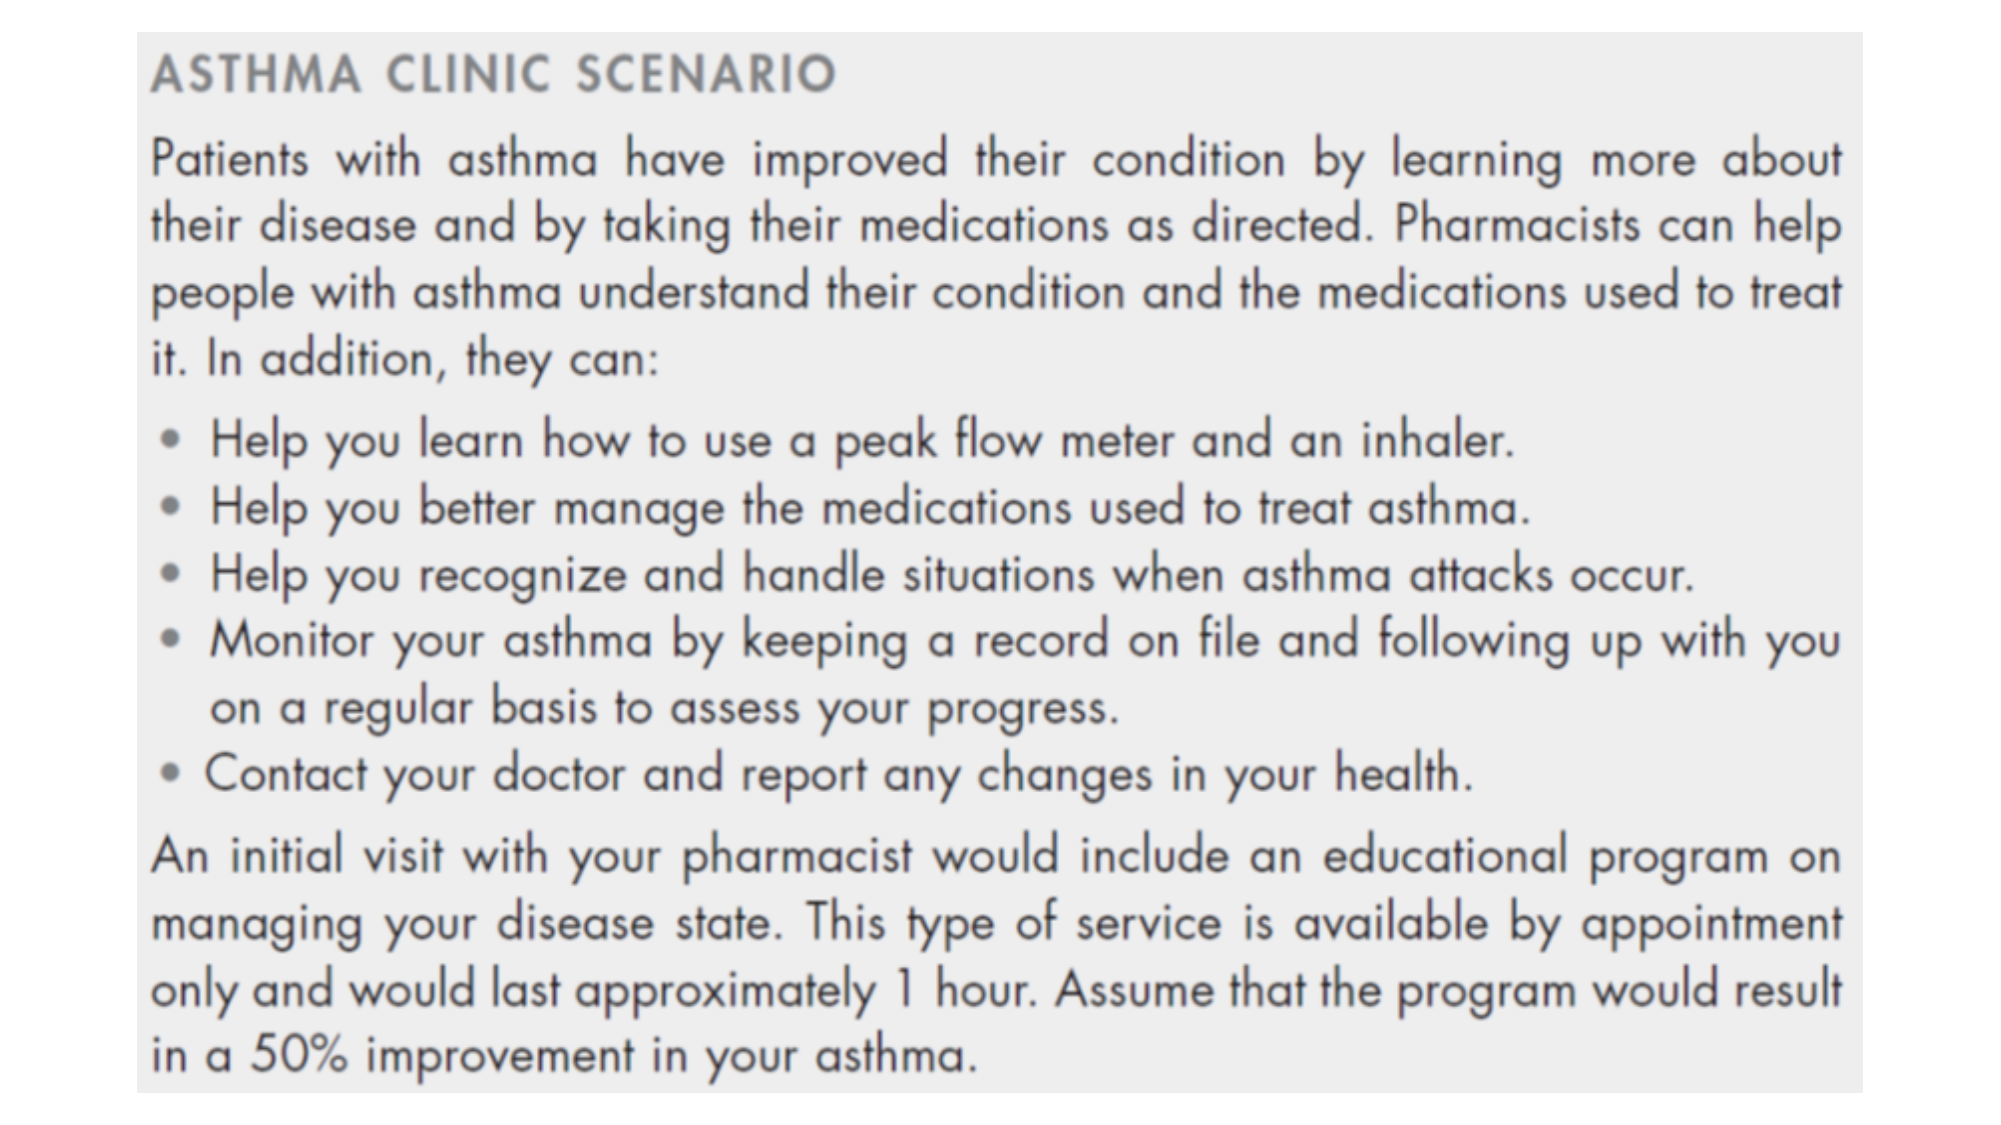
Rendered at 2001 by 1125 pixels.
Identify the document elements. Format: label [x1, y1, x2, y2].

list [137, 32, 1863, 1093]
